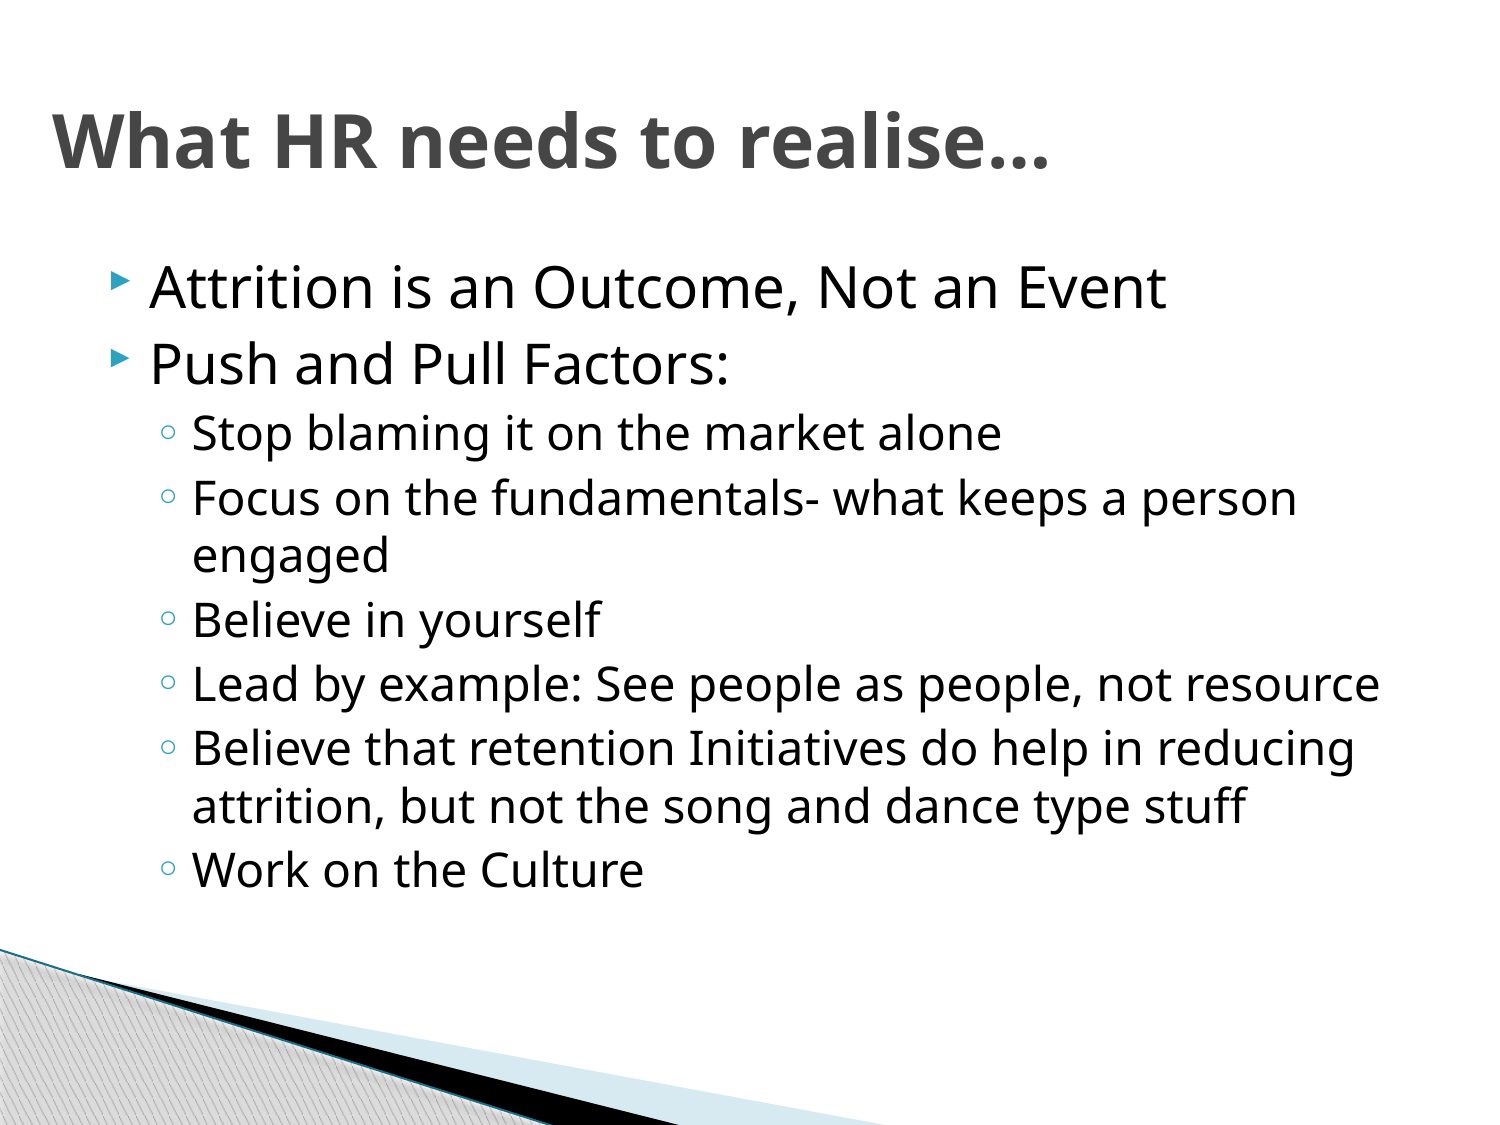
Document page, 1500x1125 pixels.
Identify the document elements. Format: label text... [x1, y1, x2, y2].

title What HR needs to realise… [37, 45, 1450, 233]
list Attrition is an Outcome, Not an Event Push and Pull Factors: Stop blaming it on the market alone Focus on the fundamentals- what keeps a person engaged Believe in yourself Lead by example: See people as people, not resource Believe that retention Initiatives do help in reducing attrition, but not the song and dance type stuff Work on the Culture [75, 243, 1425, 986]
